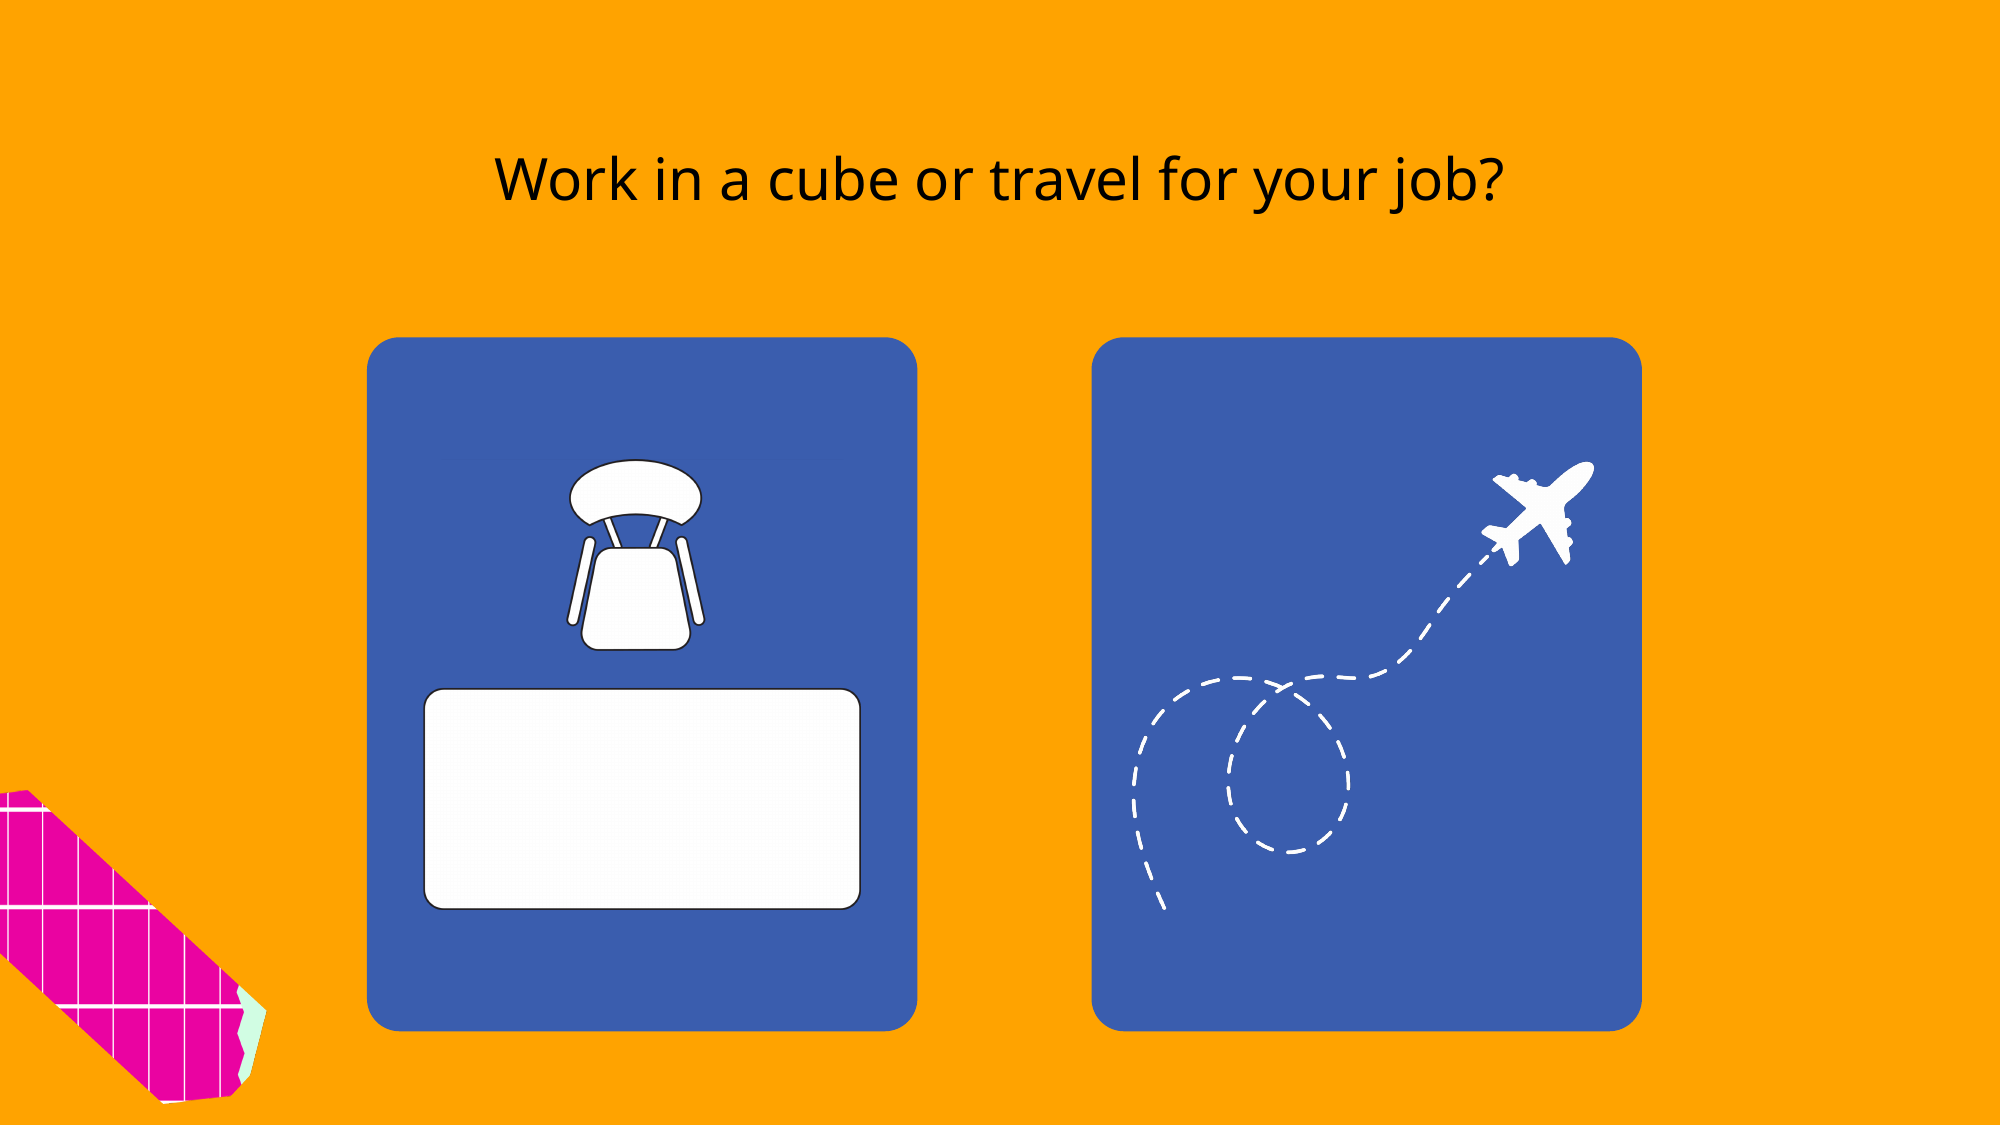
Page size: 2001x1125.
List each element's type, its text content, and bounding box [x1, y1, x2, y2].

text_box Work in a cube or travel for your job? [422, 129, 1578, 212]
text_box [1091, 336, 1643, 1032]
text_box [0, 764, 290, 1125]
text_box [366, 336, 918, 1032]
